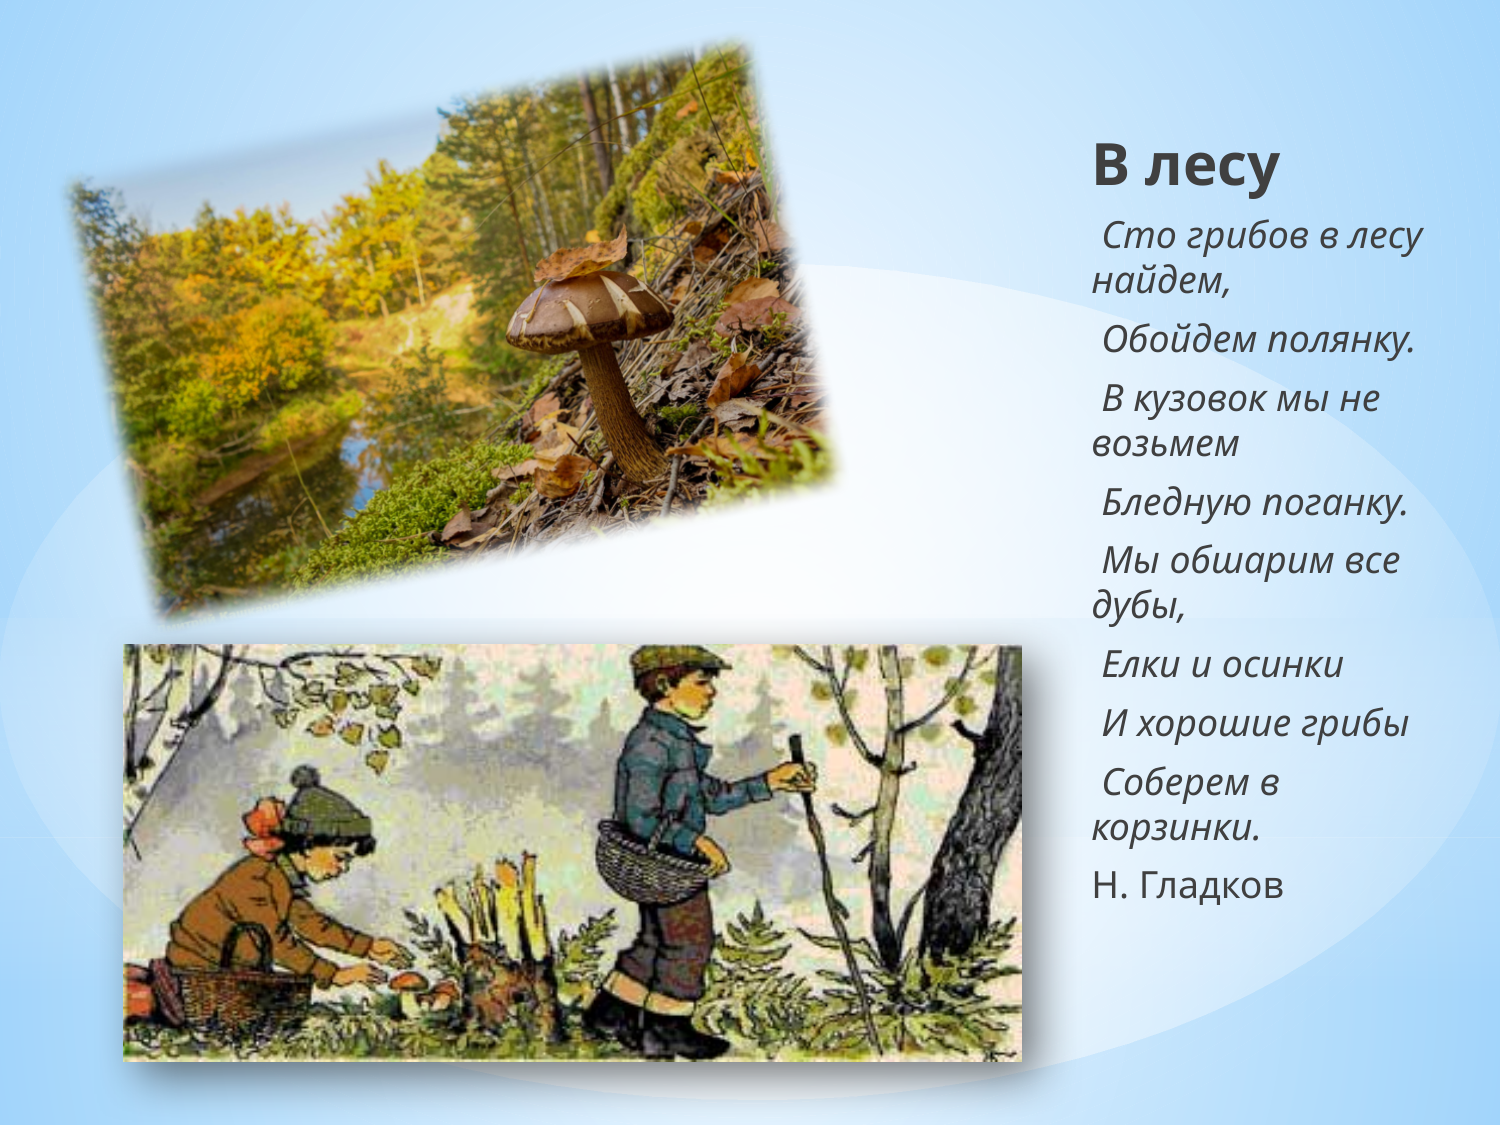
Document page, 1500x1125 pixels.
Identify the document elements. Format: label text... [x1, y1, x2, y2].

list В лесу Сто грибов в лесу найдем, Обойдем полянку. В кузовок мы не возьмем Бледную поганку. Мы обшарим все дубы, Елки и осинки И хорошие грибы Соберем в корзинки. Н. Гладков [1068, 120, 1459, 690]
picture [84, 59, 820, 606]
picture [123, 644, 1022, 1062]
